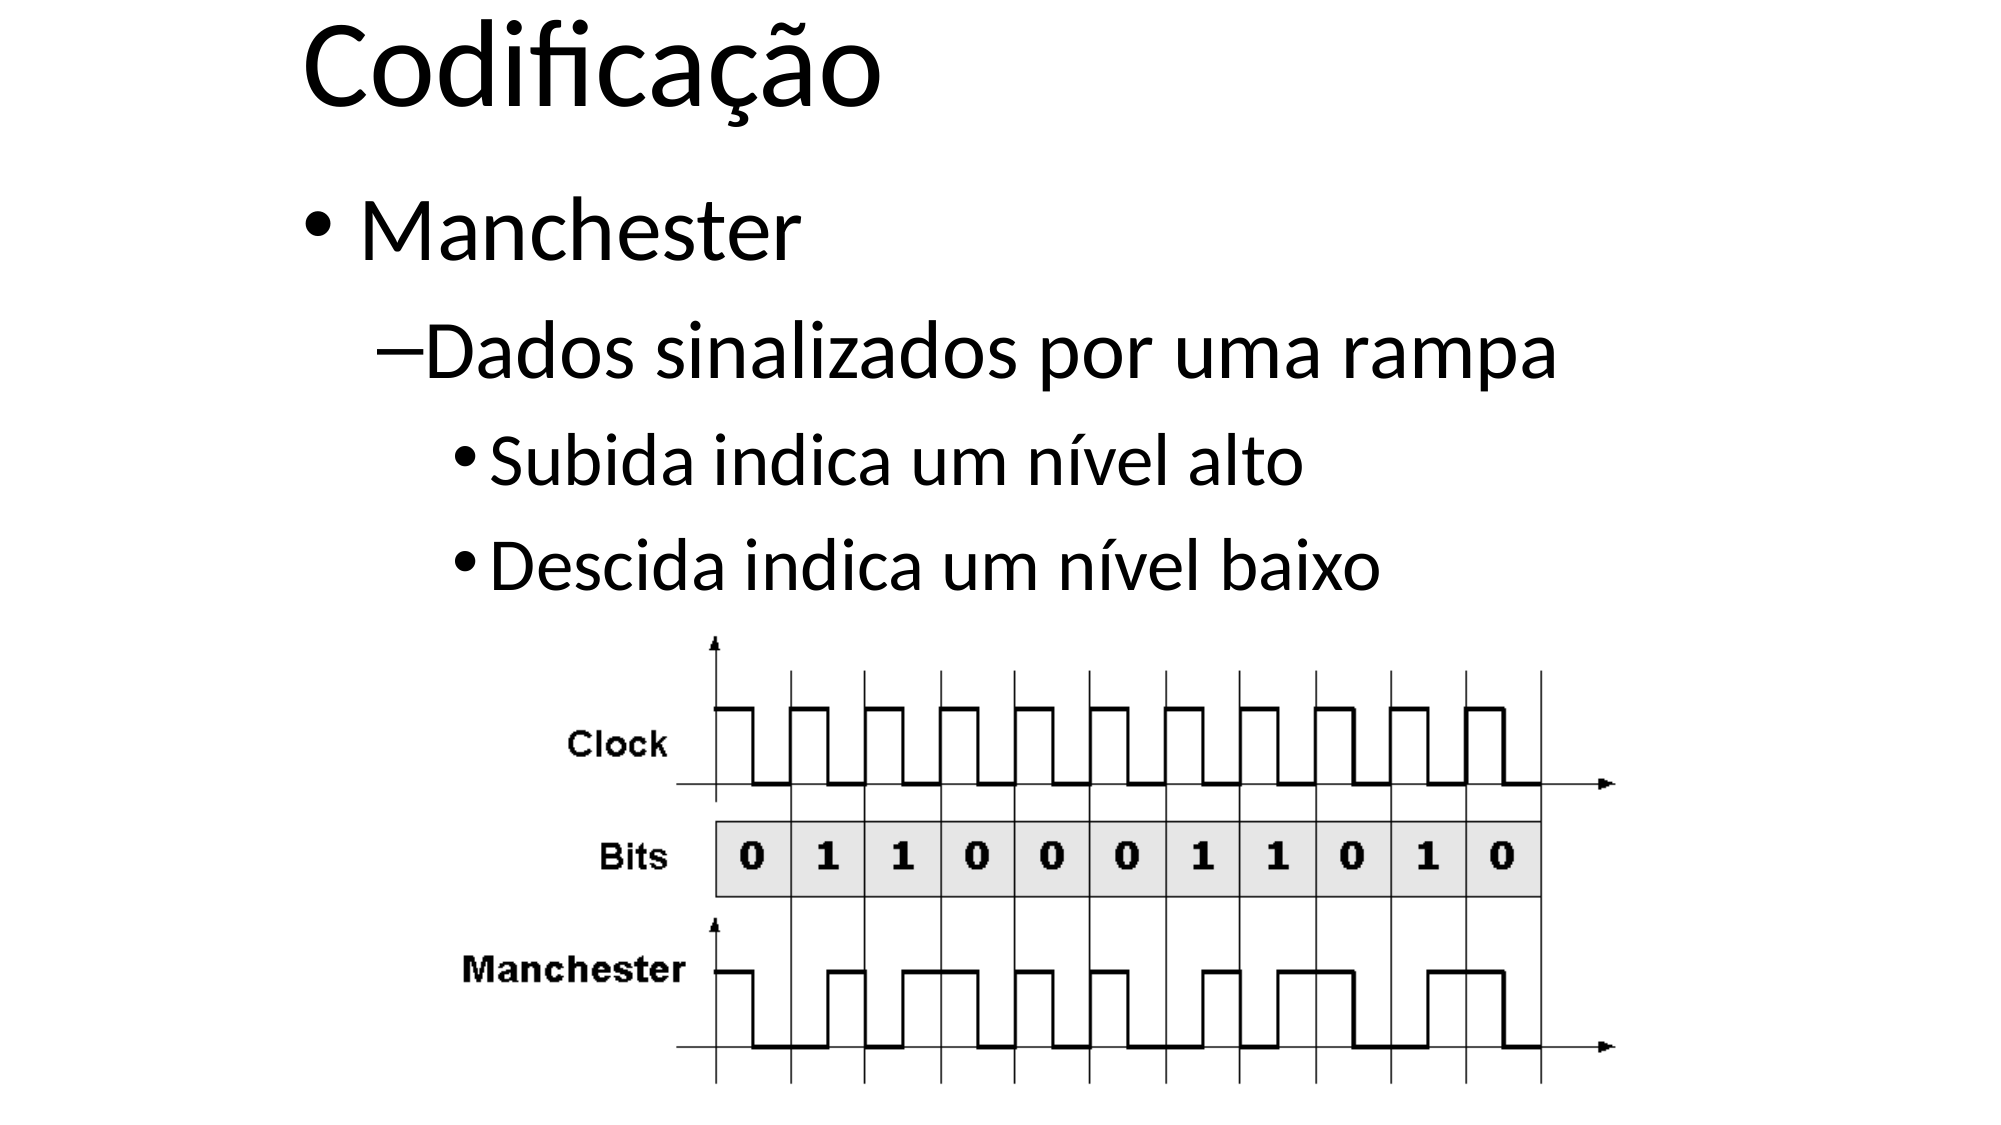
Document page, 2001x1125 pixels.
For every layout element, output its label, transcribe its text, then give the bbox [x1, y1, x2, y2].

text_box Manchester Dados sinalizados por uma rampa Subida indica um nível alto Descida indica um nível baixo [287, 160, 1713, 449]
title Codificação [287, 0, 1713, 160]
picture [374, 613, 1636, 1106]
